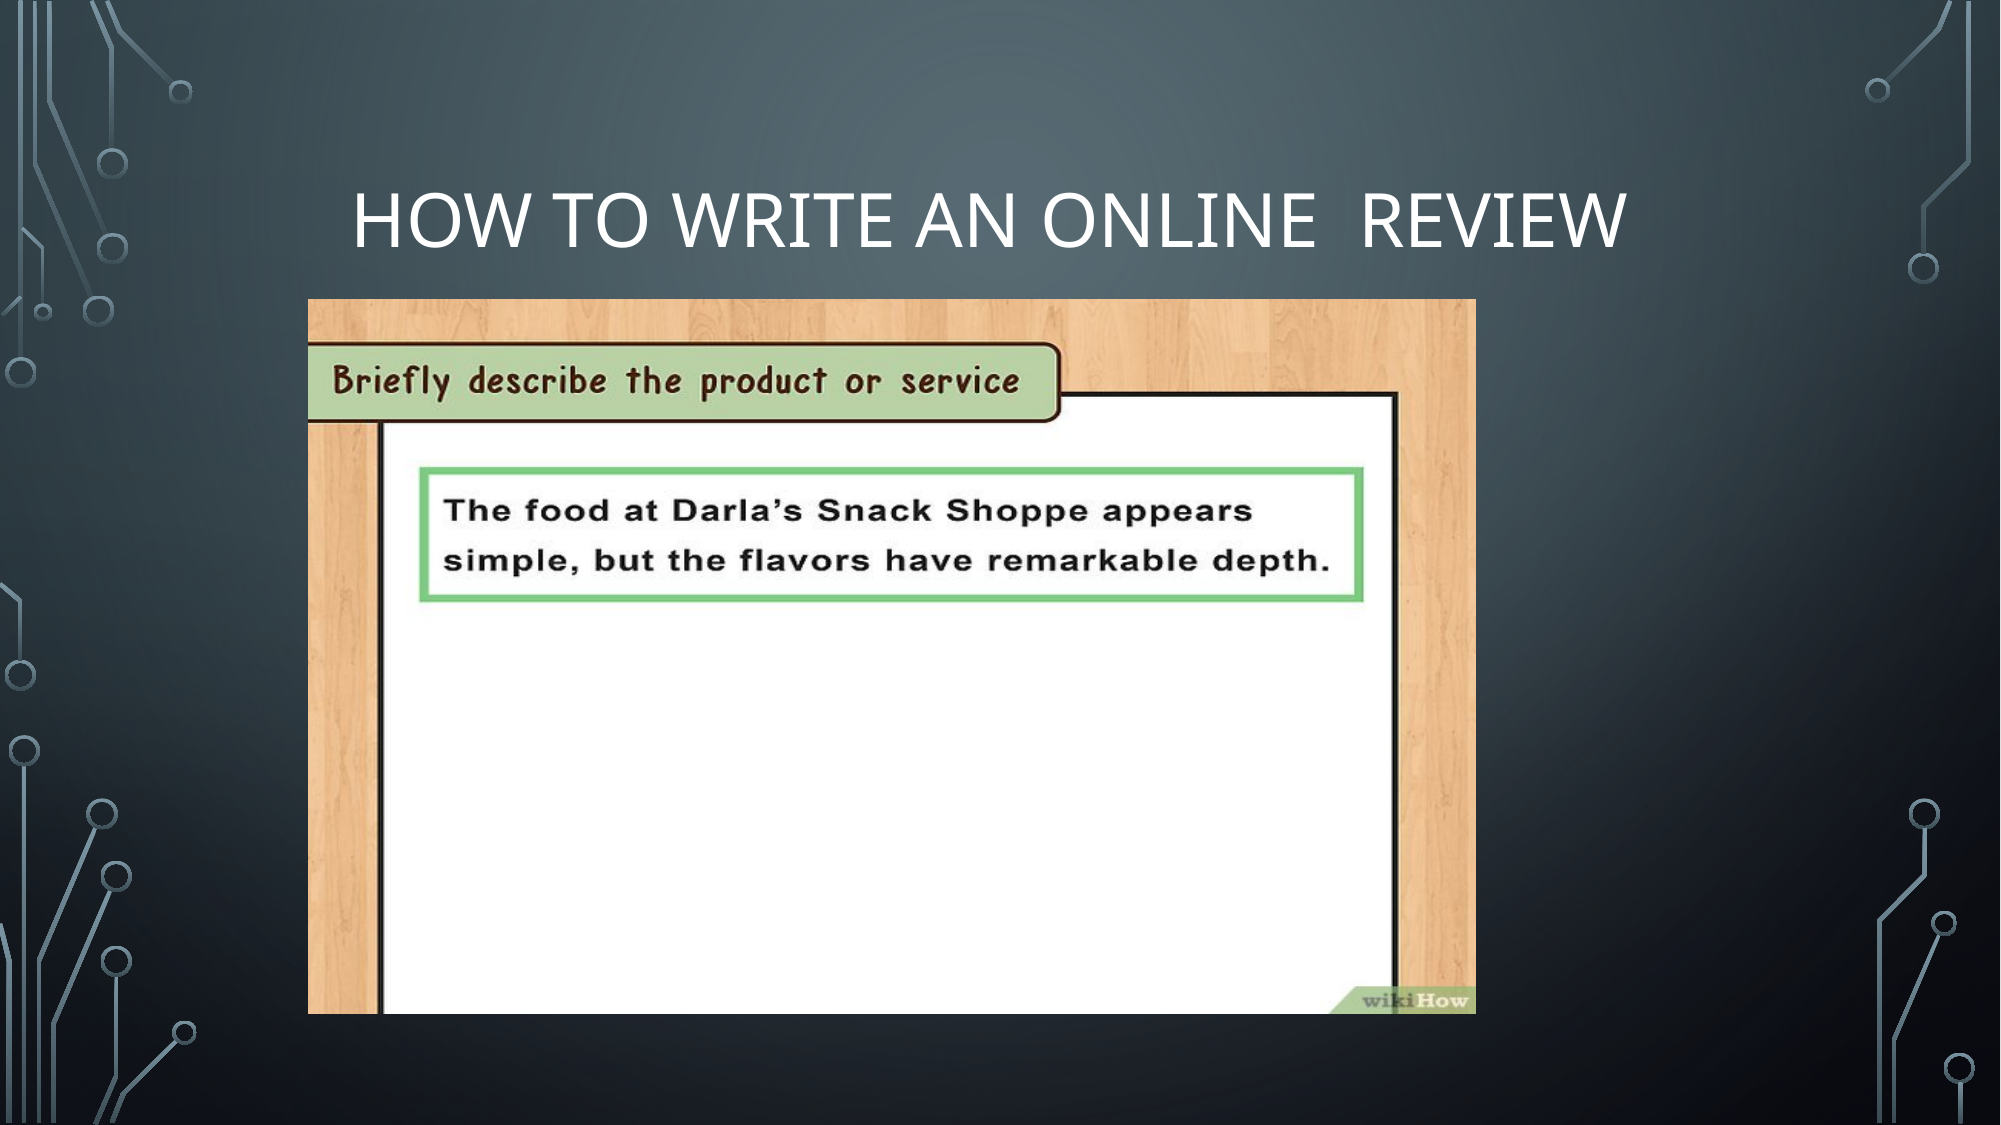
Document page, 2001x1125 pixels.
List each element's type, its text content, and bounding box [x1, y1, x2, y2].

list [308, 299, 1476, 1014]
title How to write an online review [187, 101, 1813, 344]
